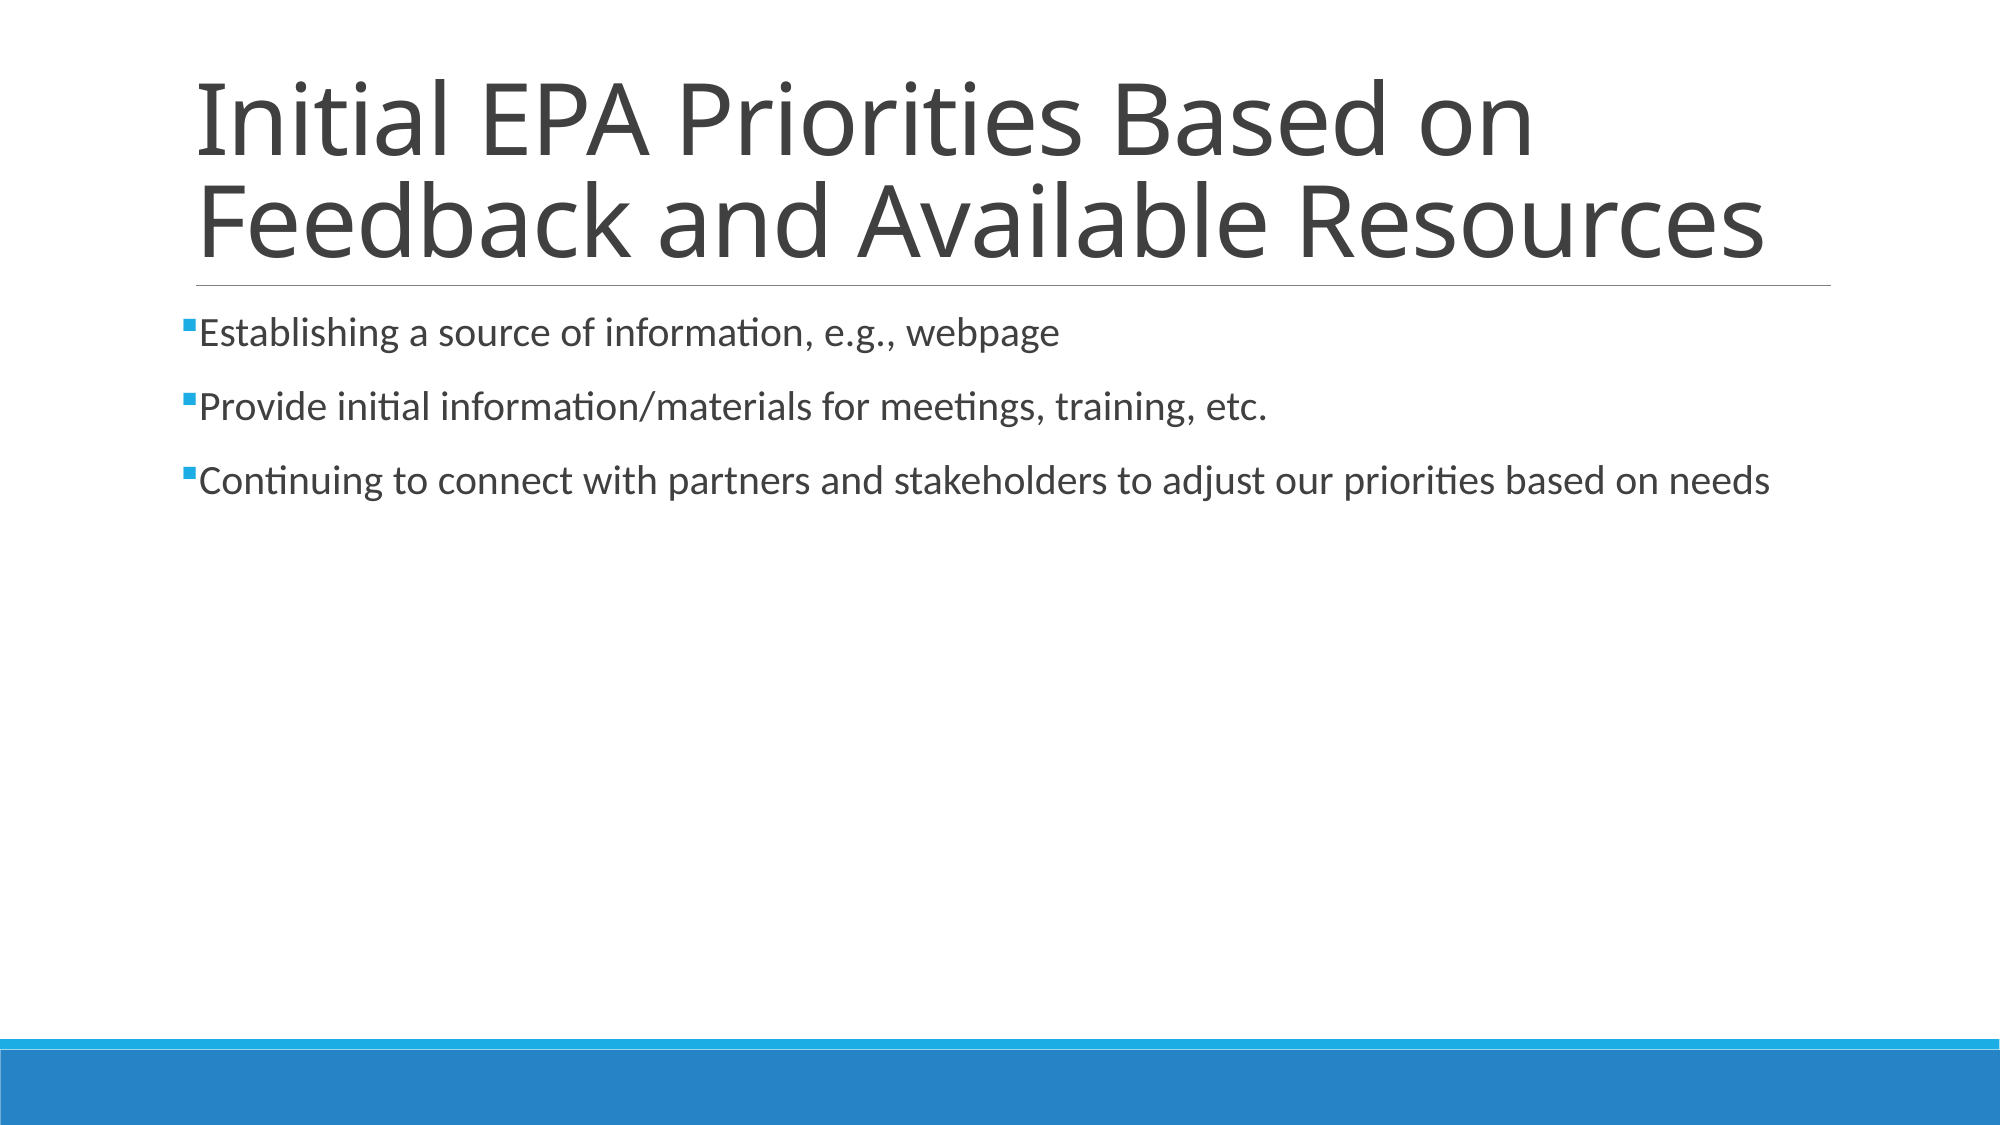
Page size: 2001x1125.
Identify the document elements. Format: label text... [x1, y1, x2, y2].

title Initial EPA Priorities Based on Feedback and Available Resources [180, 47, 1830, 285]
list Establishing a source of information, e.g., webpage Provide initial information/materials for meetings, training, etc. Continuing to connect with partners and stakeholders to adjust our priorities based on needs [180, 302, 1830, 963]
